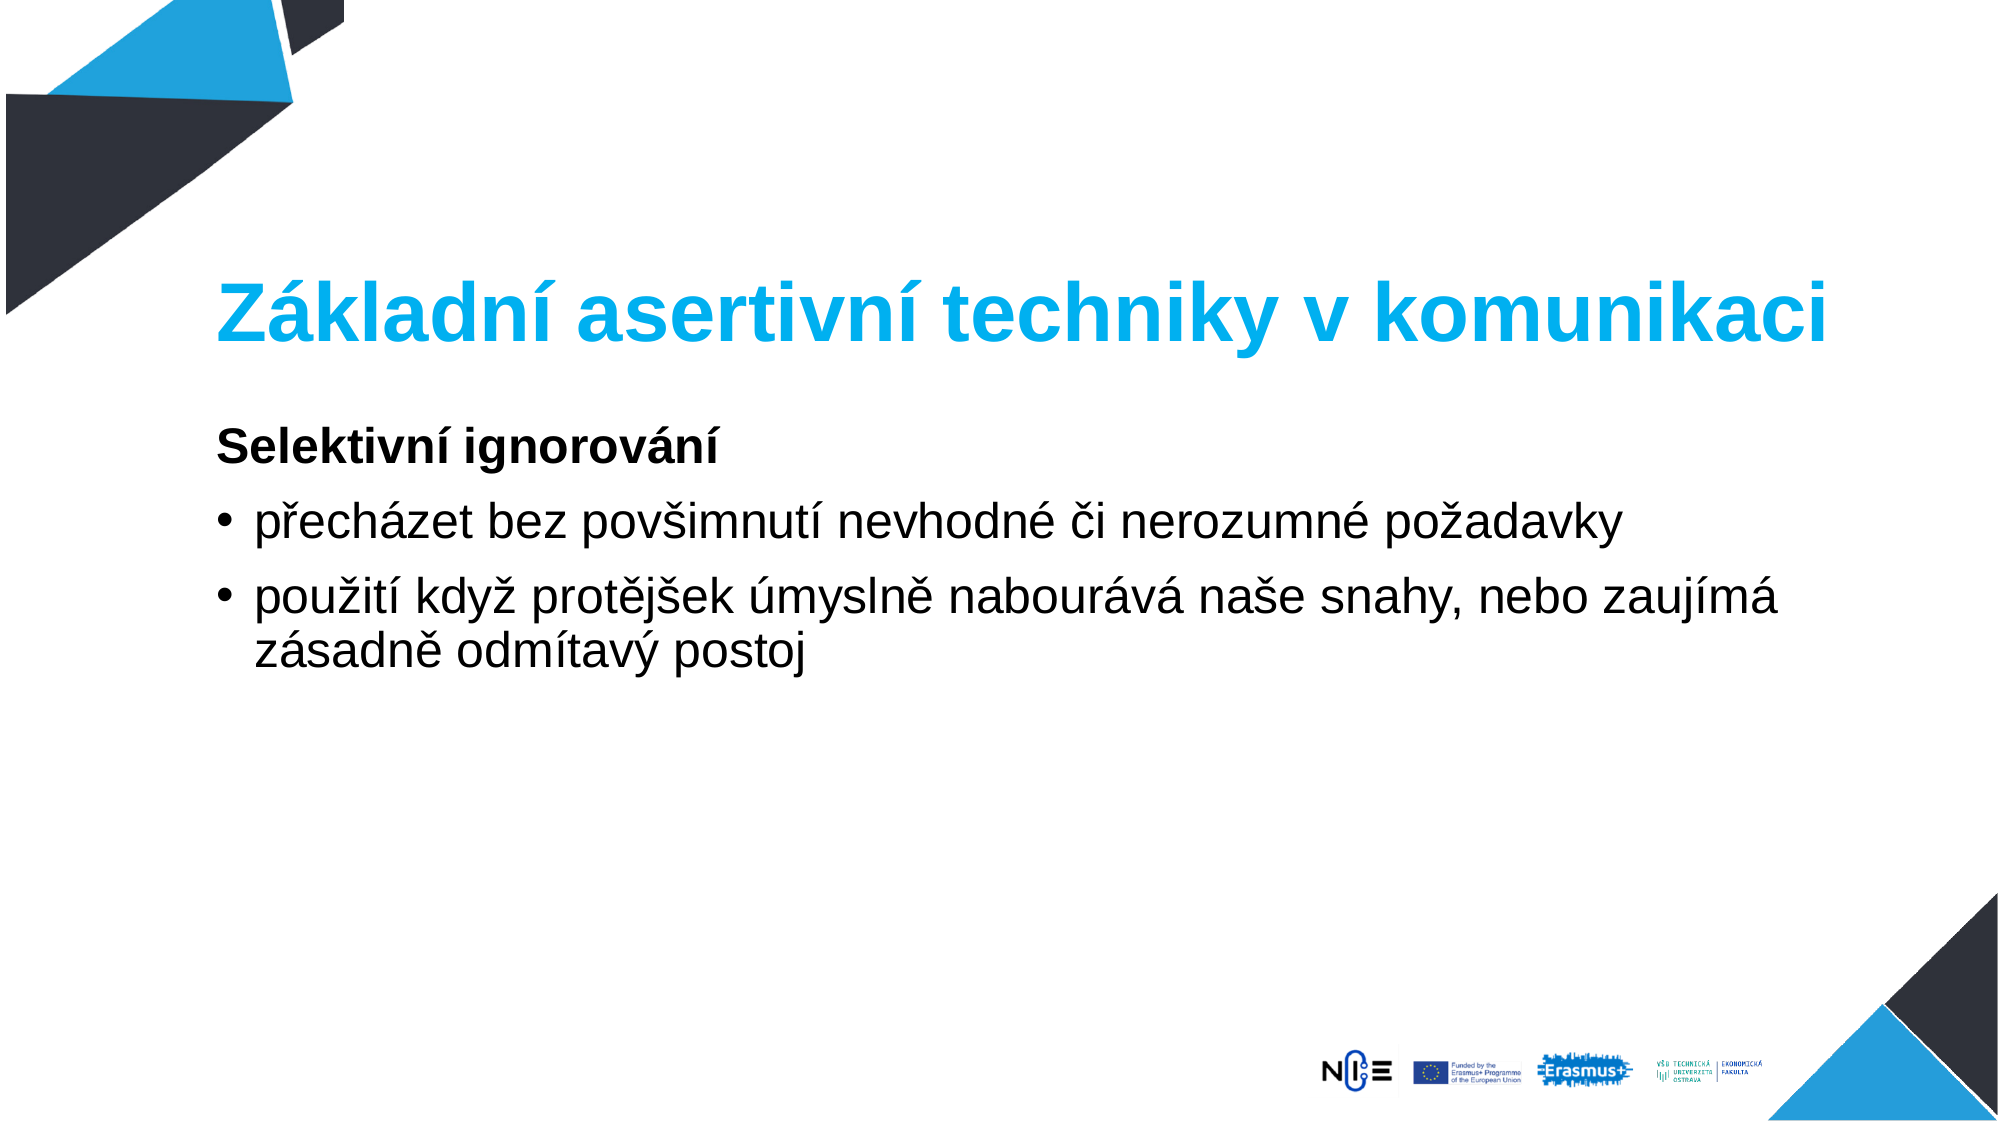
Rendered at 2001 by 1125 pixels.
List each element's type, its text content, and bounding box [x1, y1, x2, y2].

picture [1906, 888, 2000, 1125]
text_box Selektivní ignorování přecházet bez povšimnutí nevhodné či nerozumné požadavky použití když protějšek úmyslně nabourává naše snahy, nebo zaujímá zásadně odmítavý postoj [201, 413, 1906, 1125]
title Základní asertivní techniky v komunikaci [201, 227, 1906, 402]
picture [6, 0, 344, 318]
